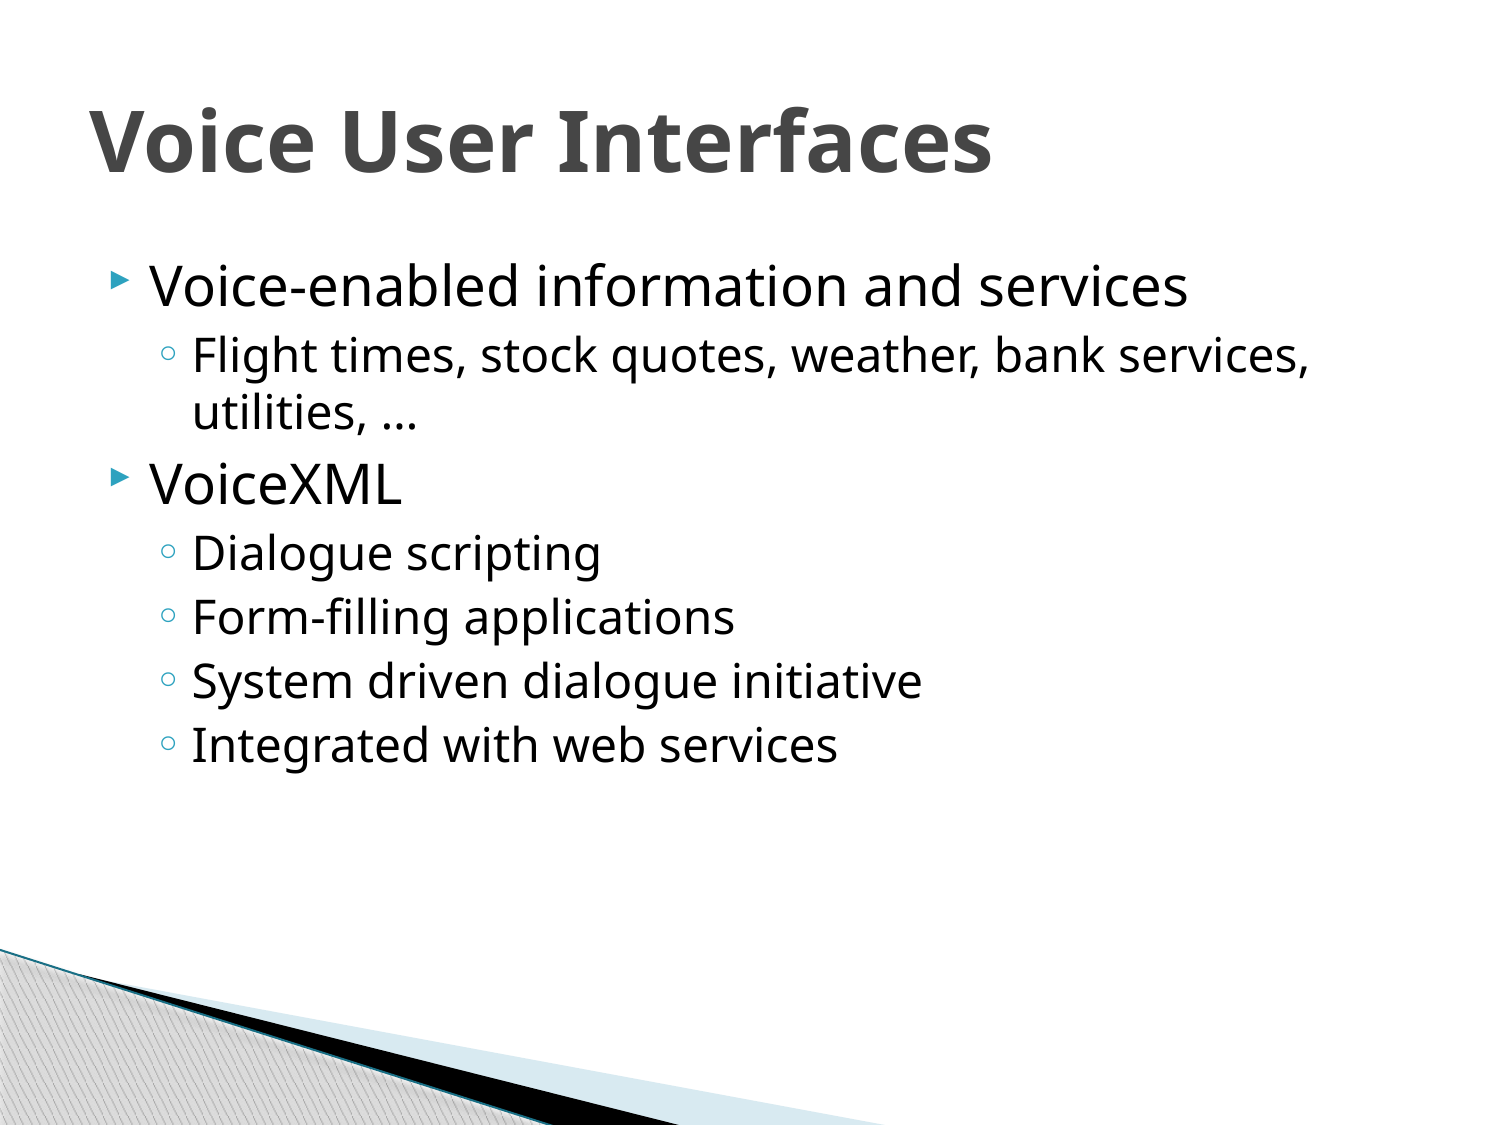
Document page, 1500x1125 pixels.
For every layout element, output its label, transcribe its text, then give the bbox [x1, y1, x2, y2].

title Voice User Interfaces [75, 45, 1425, 233]
list Voice-enabled information and services Flight times, stock quotes, weather, bank services, utilities, … VoiceXML Dialogue scripting Form-filling applications System driven dialogue initiative Integrated with web services [75, 243, 1425, 986]
